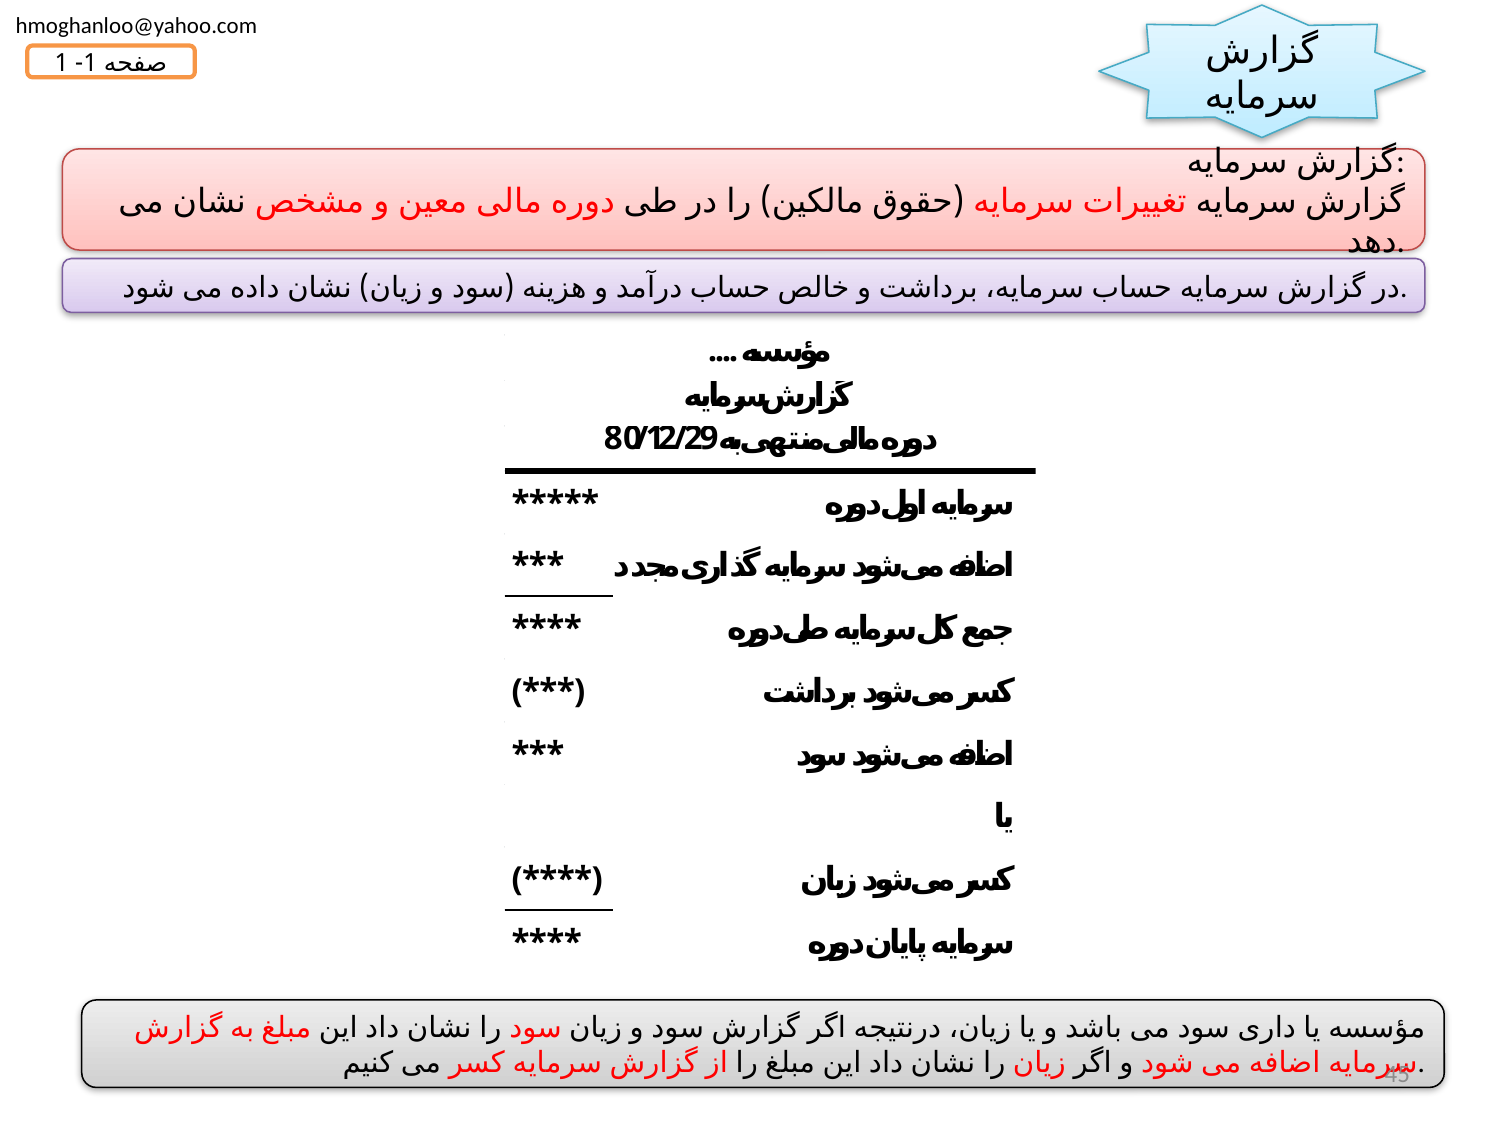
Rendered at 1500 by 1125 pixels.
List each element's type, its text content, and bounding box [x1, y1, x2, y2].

picture [504, 334, 1038, 974]
slide_number 45 [1074, 1042, 1425, 1103]
text_box hmoghanloo@yahoo.com [0, 2, 273, 46]
text_box گزارش سرمایه: گزارش سرمایه تغییرات سرمایه (حقوق مالکین) را در طی دوره مالی معین و مشخص نشان می دهد. [62, 148, 1425, 251]
text_box صفحه 1- 1 [27, 45, 195, 78]
text_box در گزارش سرمایه حساب سرمایه، برداشت و خالص حساب درآمد و هزینه (سود و زیان) نشان داده می شود. [62, 258, 1425, 313]
text_box مؤسسه یا داری سود می باشد و یا زیان، درنتیجه اگر گزارش سود و زیان سود را نشان داد این مبلغ به گزارش سرمایه اضافه می شود و اگر زیان را نشان داد این مبلغ را از گزارش سرمایه کسر می کنیم. [81, 999, 1445, 1088]
text_box گزارش سرمایه [1098, 5, 1426, 138]
